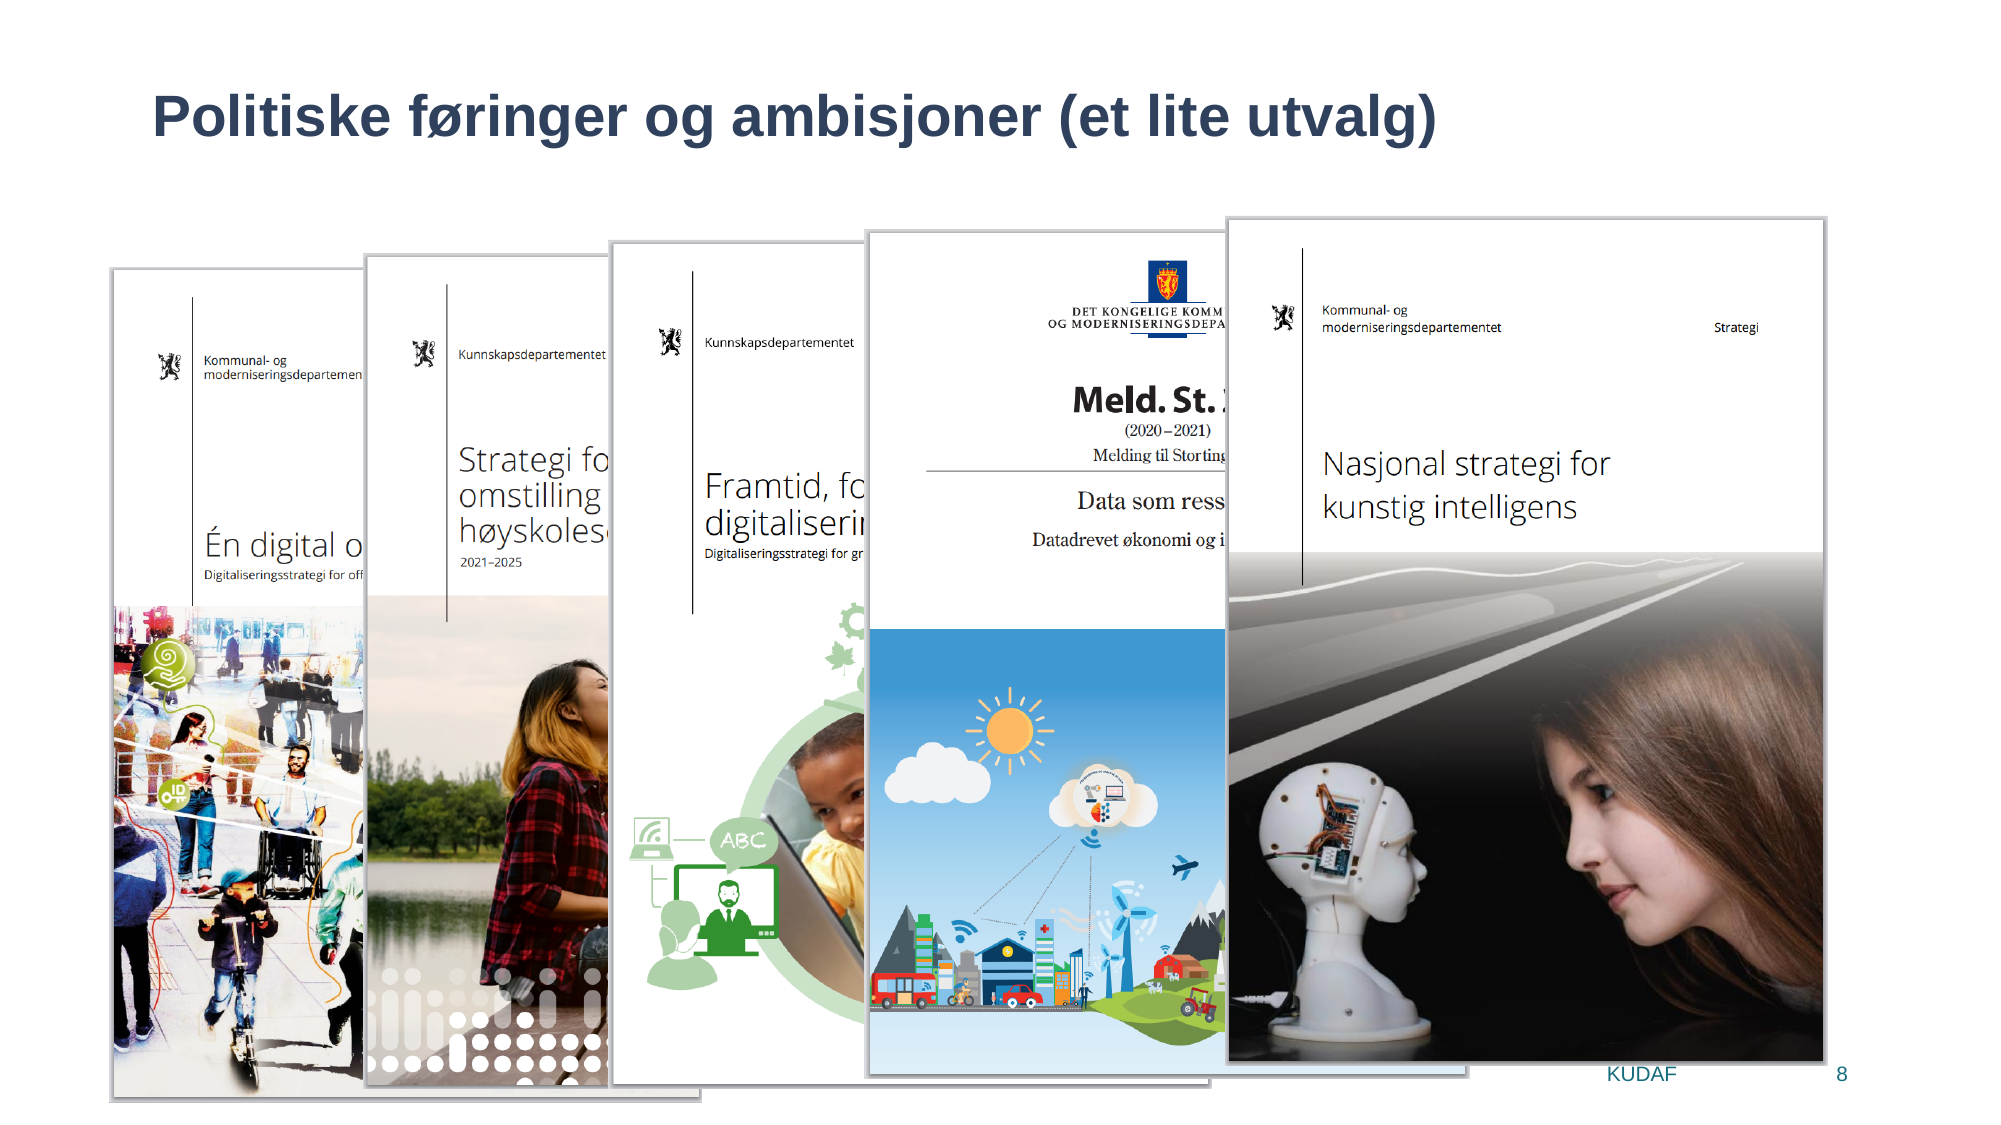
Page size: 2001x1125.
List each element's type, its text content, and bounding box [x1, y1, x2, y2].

footer KUDAF [1016, 1066, 1692, 1103]
title Politiske føringer og ambisjoner (et lite utvalg) [137, 59, 1863, 175]
picture [109, 215, 1828, 1103]
slide_number 8 [1751, 1042, 1863, 1103]
